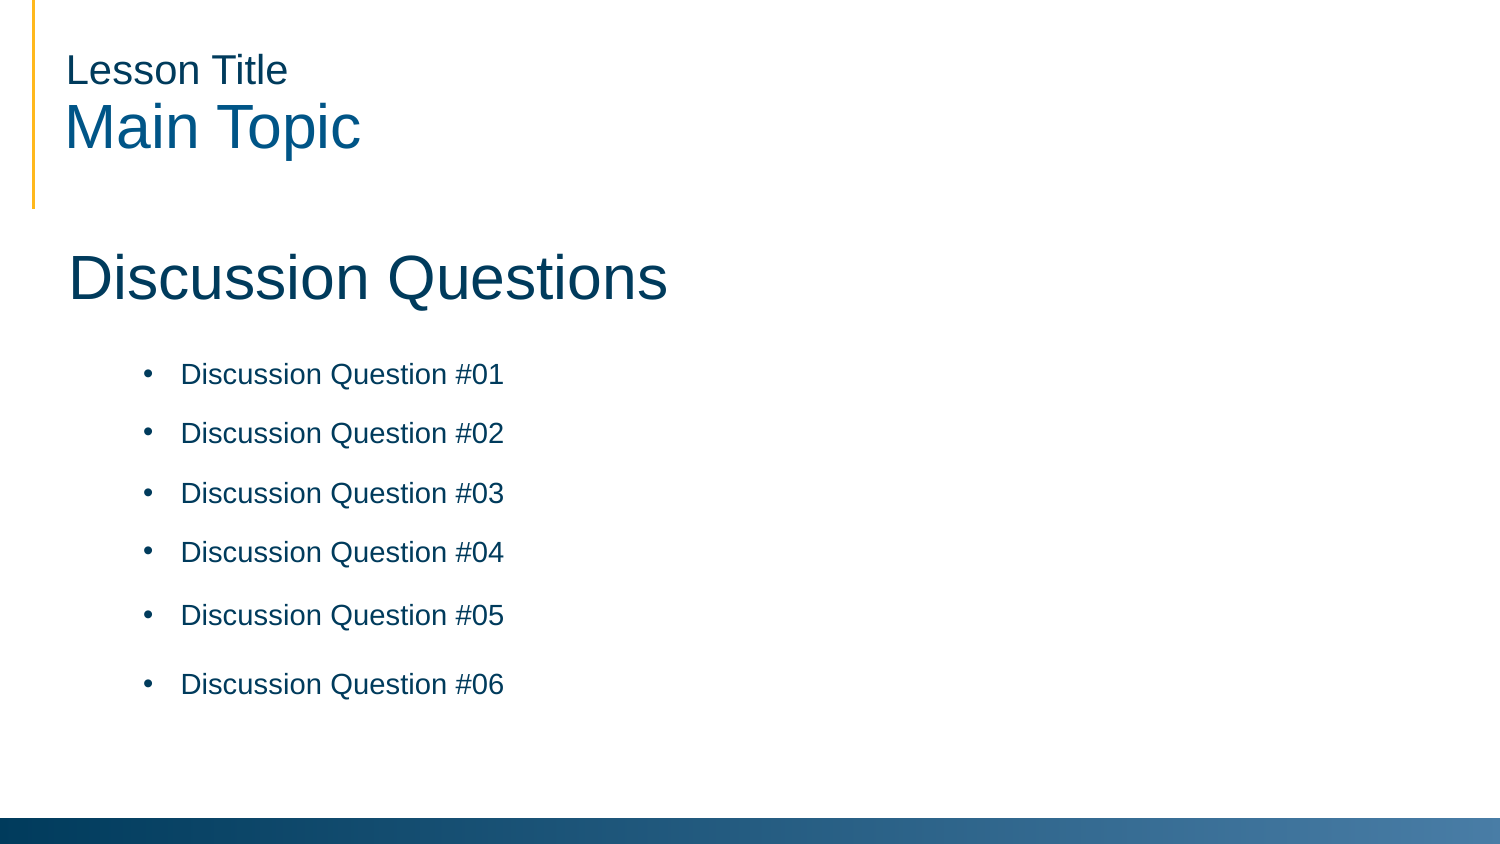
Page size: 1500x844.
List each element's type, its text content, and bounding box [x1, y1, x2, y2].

text_box Discussion Questions [53, 237, 1098, 317]
title Lesson Title [50, 34, 1500, 102]
text_box Discussion Question #05 [53, 578, 1067, 647]
text_box Discussion Question #06 [53, 647, 1067, 716]
subtitle Main Topic [49, 86, 1500, 178]
text_box [0, 818, 1500, 844]
text_box Discussion Question #04 [53, 525, 1067, 578]
text_box Discussion Question #01 [53, 331, 1067, 406]
text_box Discussion Question #03 [53, 464, 1067, 525]
text_box Discussion Question #02 [53, 406, 1067, 464]
